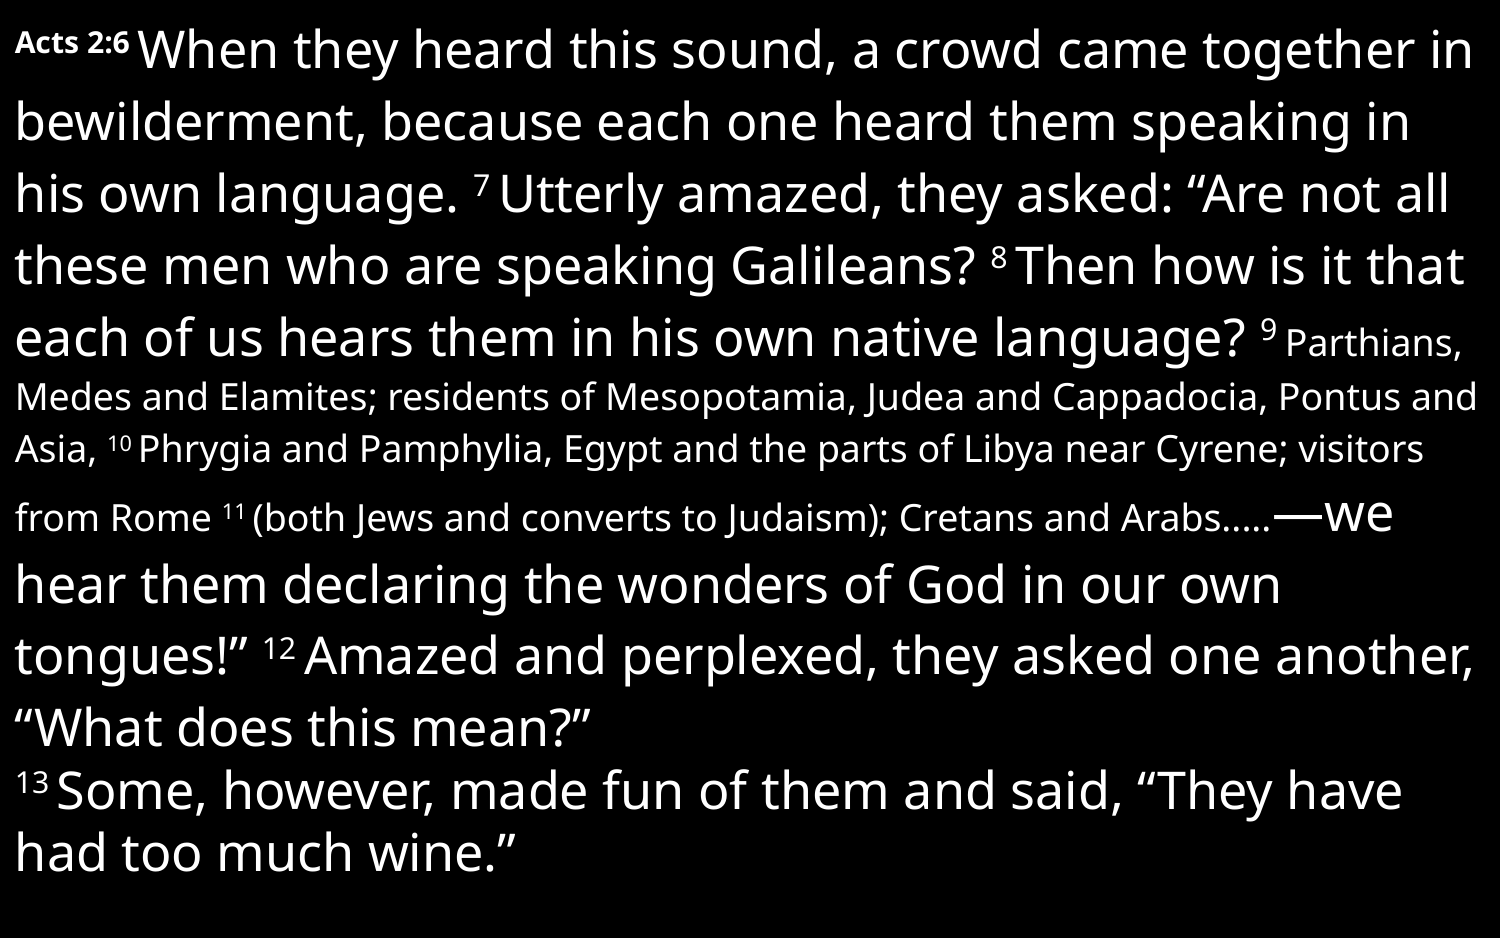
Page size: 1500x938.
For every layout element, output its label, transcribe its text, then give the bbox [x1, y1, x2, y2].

text_box Acts 2:6 When they heard this sound, a crowd came together in bewilderment, because each one heard them speaking in his own language. 7 Utterly amazed, they asked: “Are not all these men who are speaking Galileans? 8 Then how is it that each of us hears them in his own native language? 9 Parthians, Medes and Elamites; residents of Mesopotamia, Judea and Cappadocia, Pontus and Asia, 10 Phrygia and Pamphylia, Egypt and the parts of Libya near Cyrene; visitors from Rome 11 (both Jews and converts to Judaism); Cretans and Arabs.....—we hear them declaring the wonders of God in our own tongues!” 12 Amazed and perplexed, they asked one another, “What does this mean?” 13 Some, however, made fun of them and said, “They have had too much wine.” [0, 0, 1500, 890]
